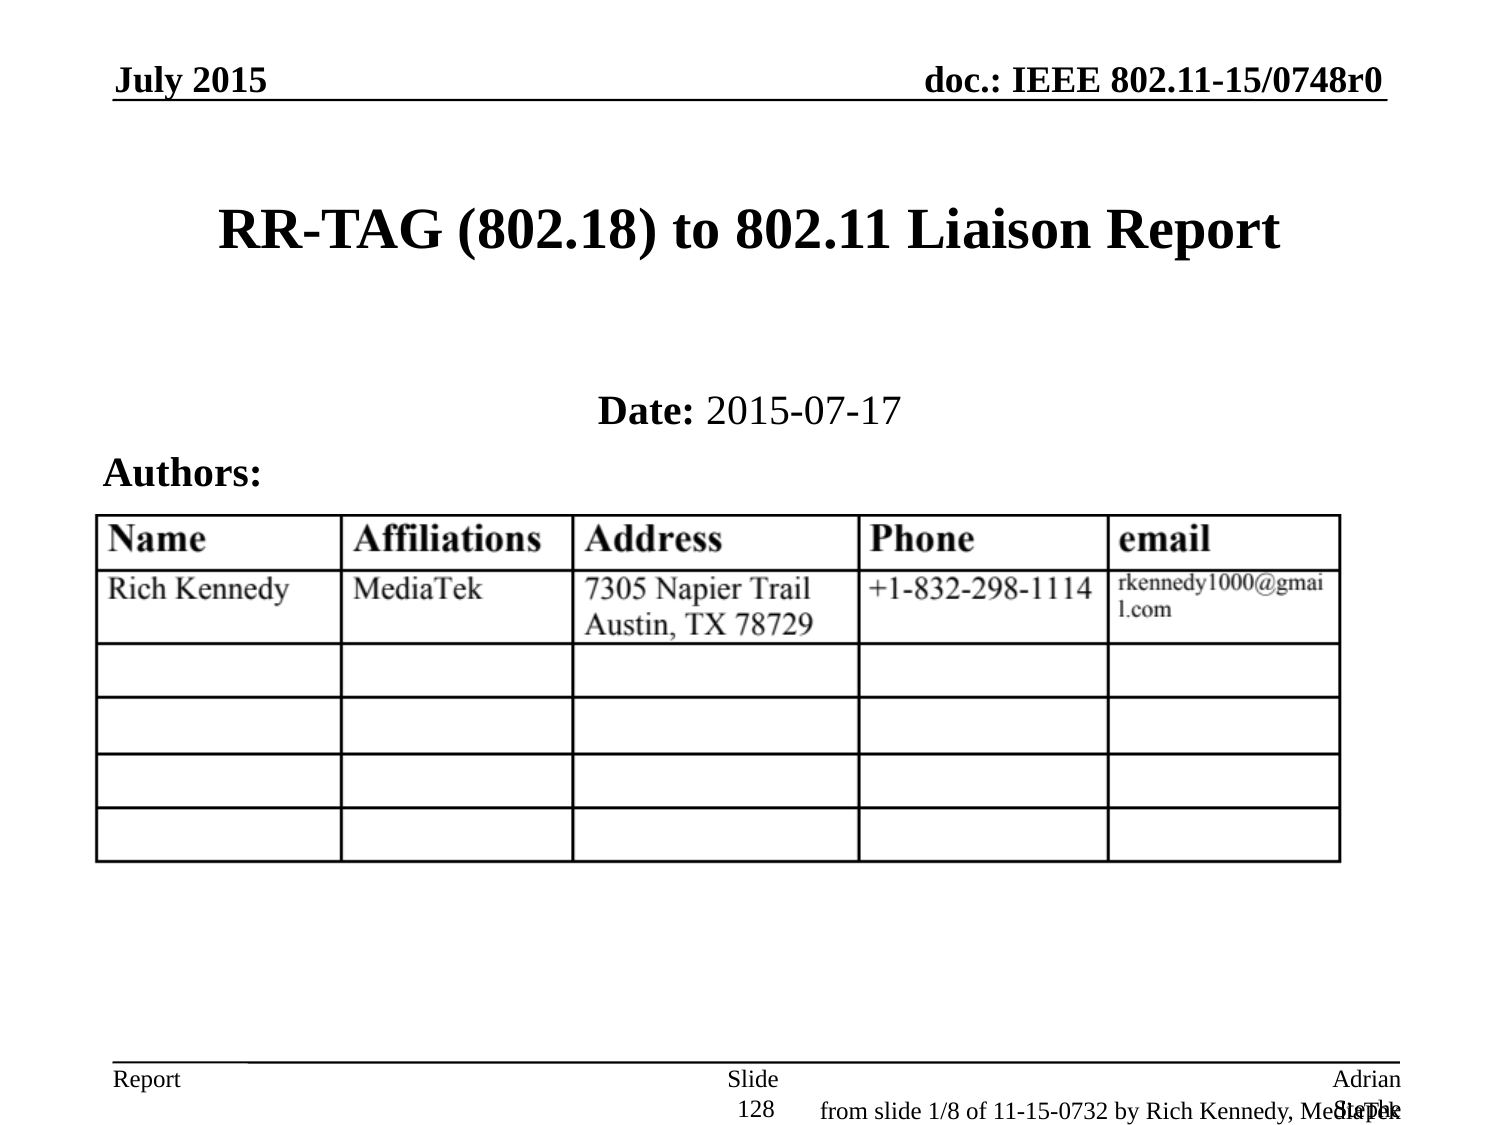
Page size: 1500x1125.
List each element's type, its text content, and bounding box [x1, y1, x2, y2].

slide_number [114, 54, 374, 101]
footer Adrian Stephens, Intel [1324, 1061, 1402, 1087]
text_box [81, 514, 1383, 905]
text_box Authors: [87, 437, 325, 500]
title RR-TAG (802.18) to 802.11 Liaison Report [112, 137, 1388, 313]
list Date: 2015-07-17 [112, 375, 1388, 438]
slide_number Slide 128 [711, 1061, 801, 1087]
text_box from slide 1/8 of 11-15-0732 by Rich Kennedy, MediaTek [343, 1087, 1417, 1125]
